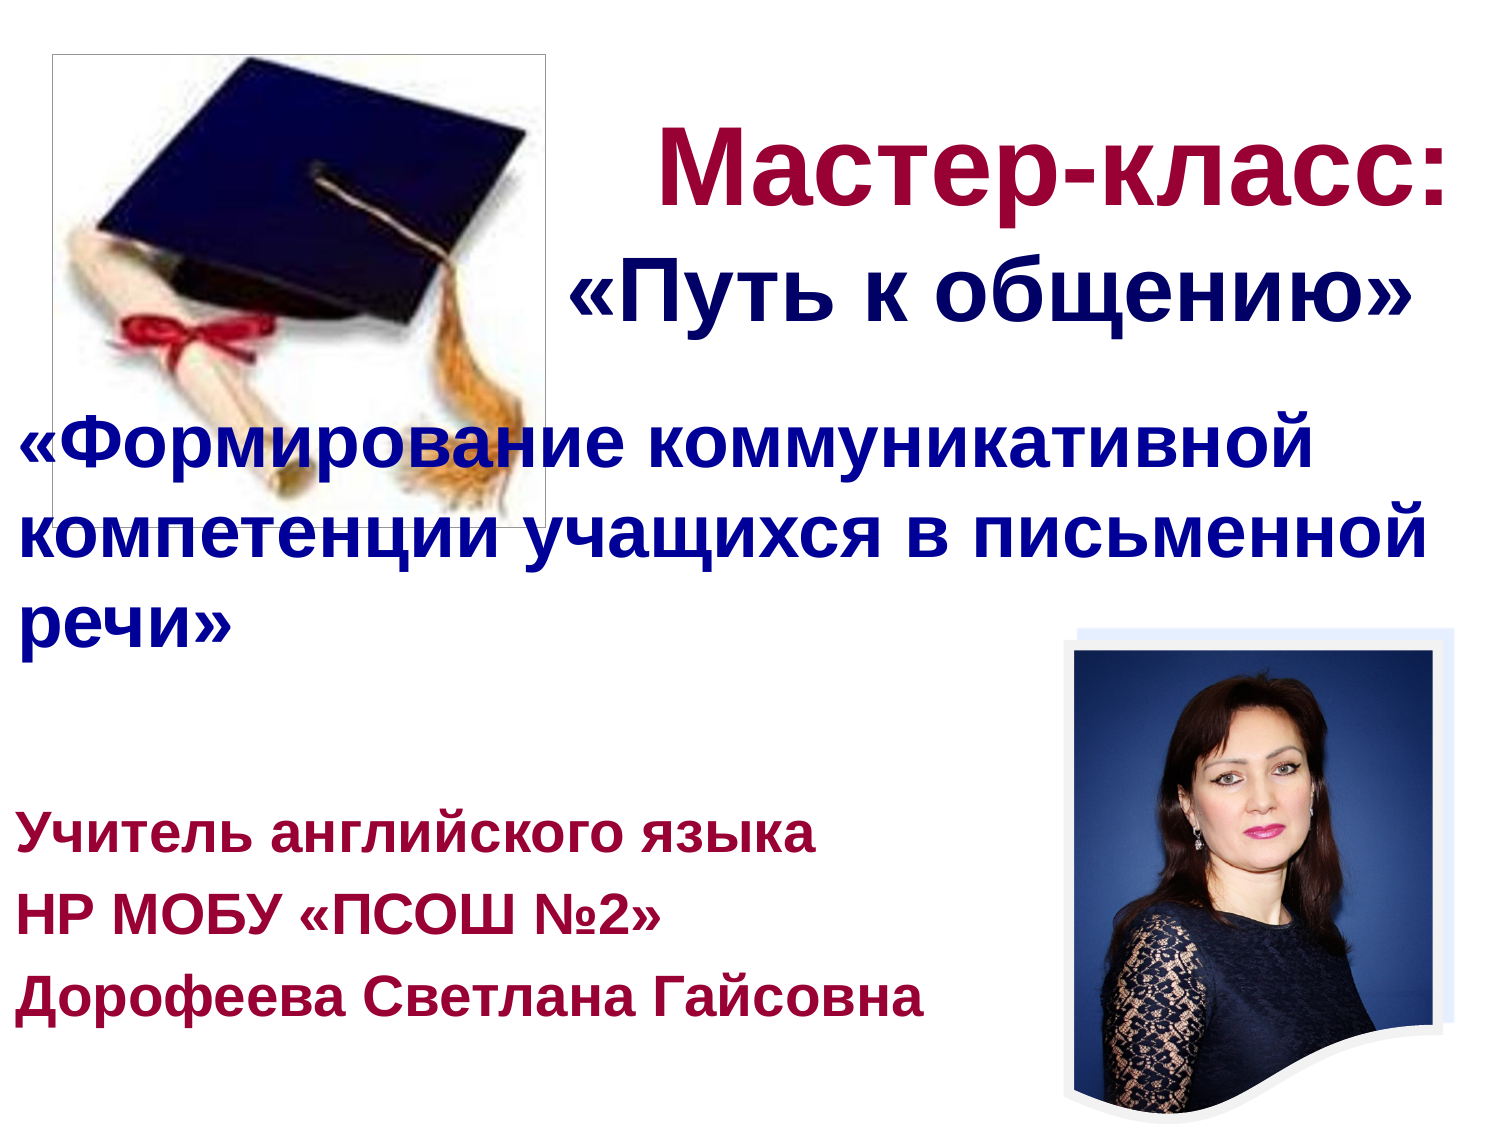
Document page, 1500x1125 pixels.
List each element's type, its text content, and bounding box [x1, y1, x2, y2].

text_box «Формирование коммуникативной компетенции учащихся в письменной речи» [2, 385, 1485, 670]
title Мастер-класс: [553, 54, 1469, 222]
text_box «Путь к общению» [551, 222, 1485, 348]
subtitle Учитель английского языка НР МОБУ «ПСОШ №2» Дорофеева Светлана Гайсовна [0, 786, 999, 1000]
picture [53, 55, 545, 385]
picture [1068, 644, 1439, 1125]
